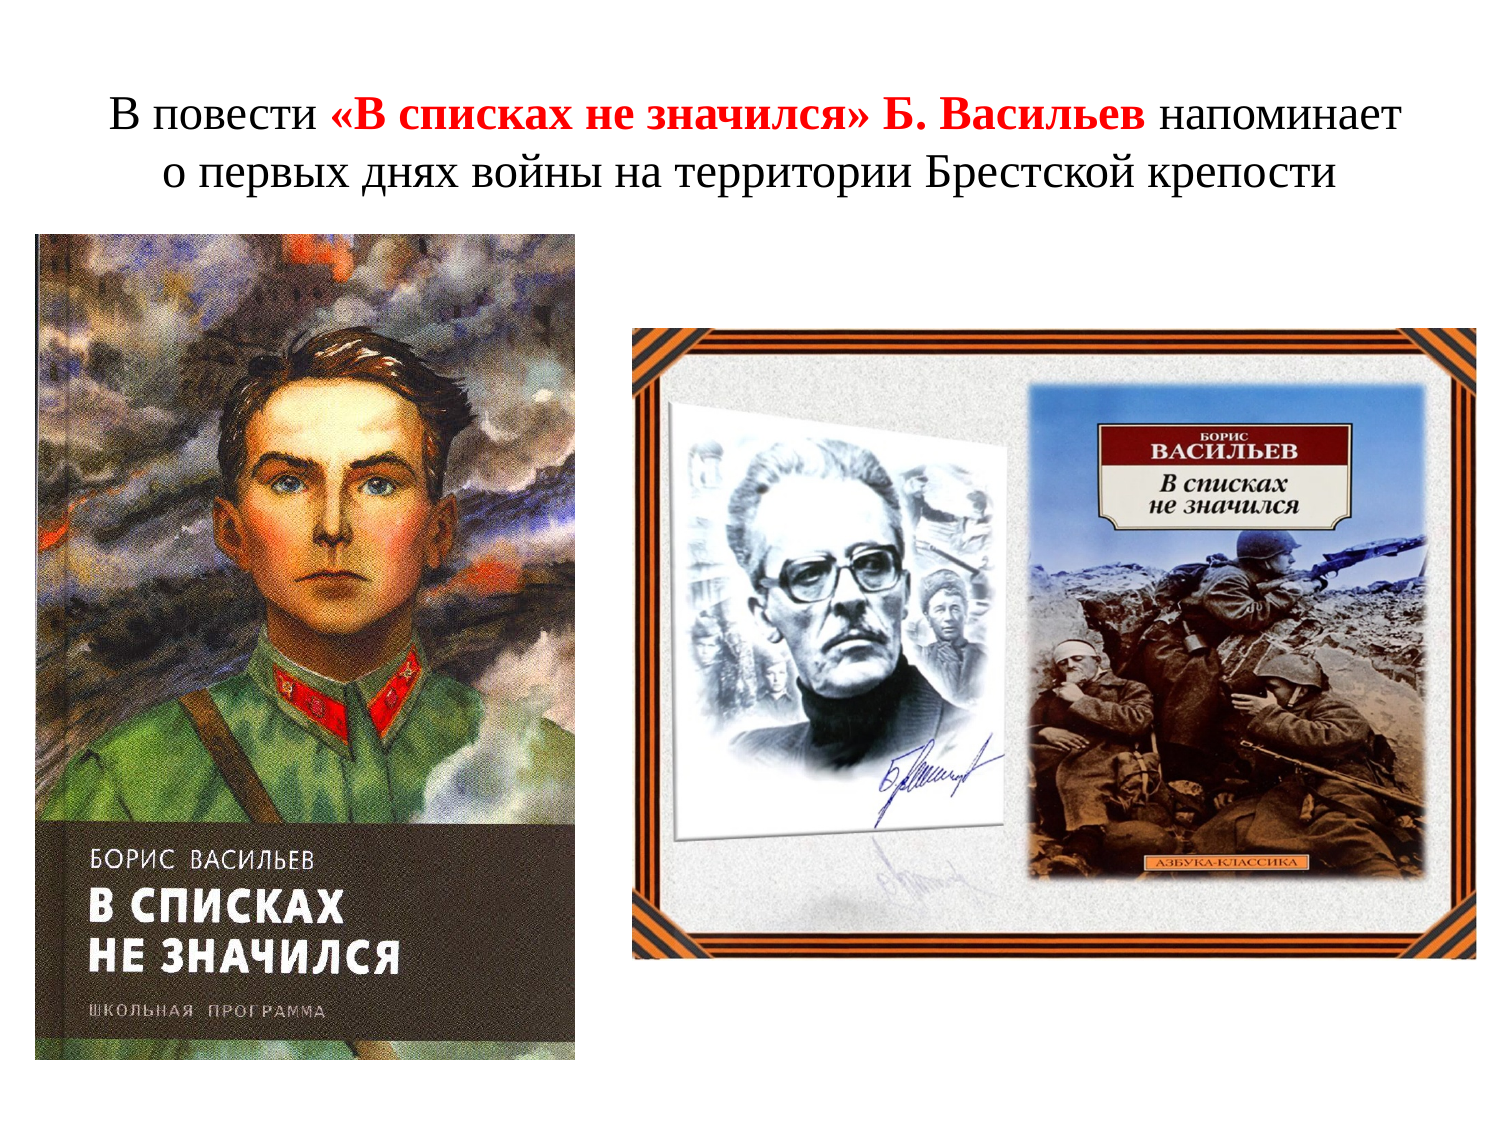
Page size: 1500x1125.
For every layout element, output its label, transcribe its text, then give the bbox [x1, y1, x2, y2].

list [34, 234, 575, 1061]
title В повести «В списках не значился» Б. Васильев напоминает о первых днях войны на территории Брестской крепости [75, 45, 1425, 233]
picture [632, 327, 1477, 962]
